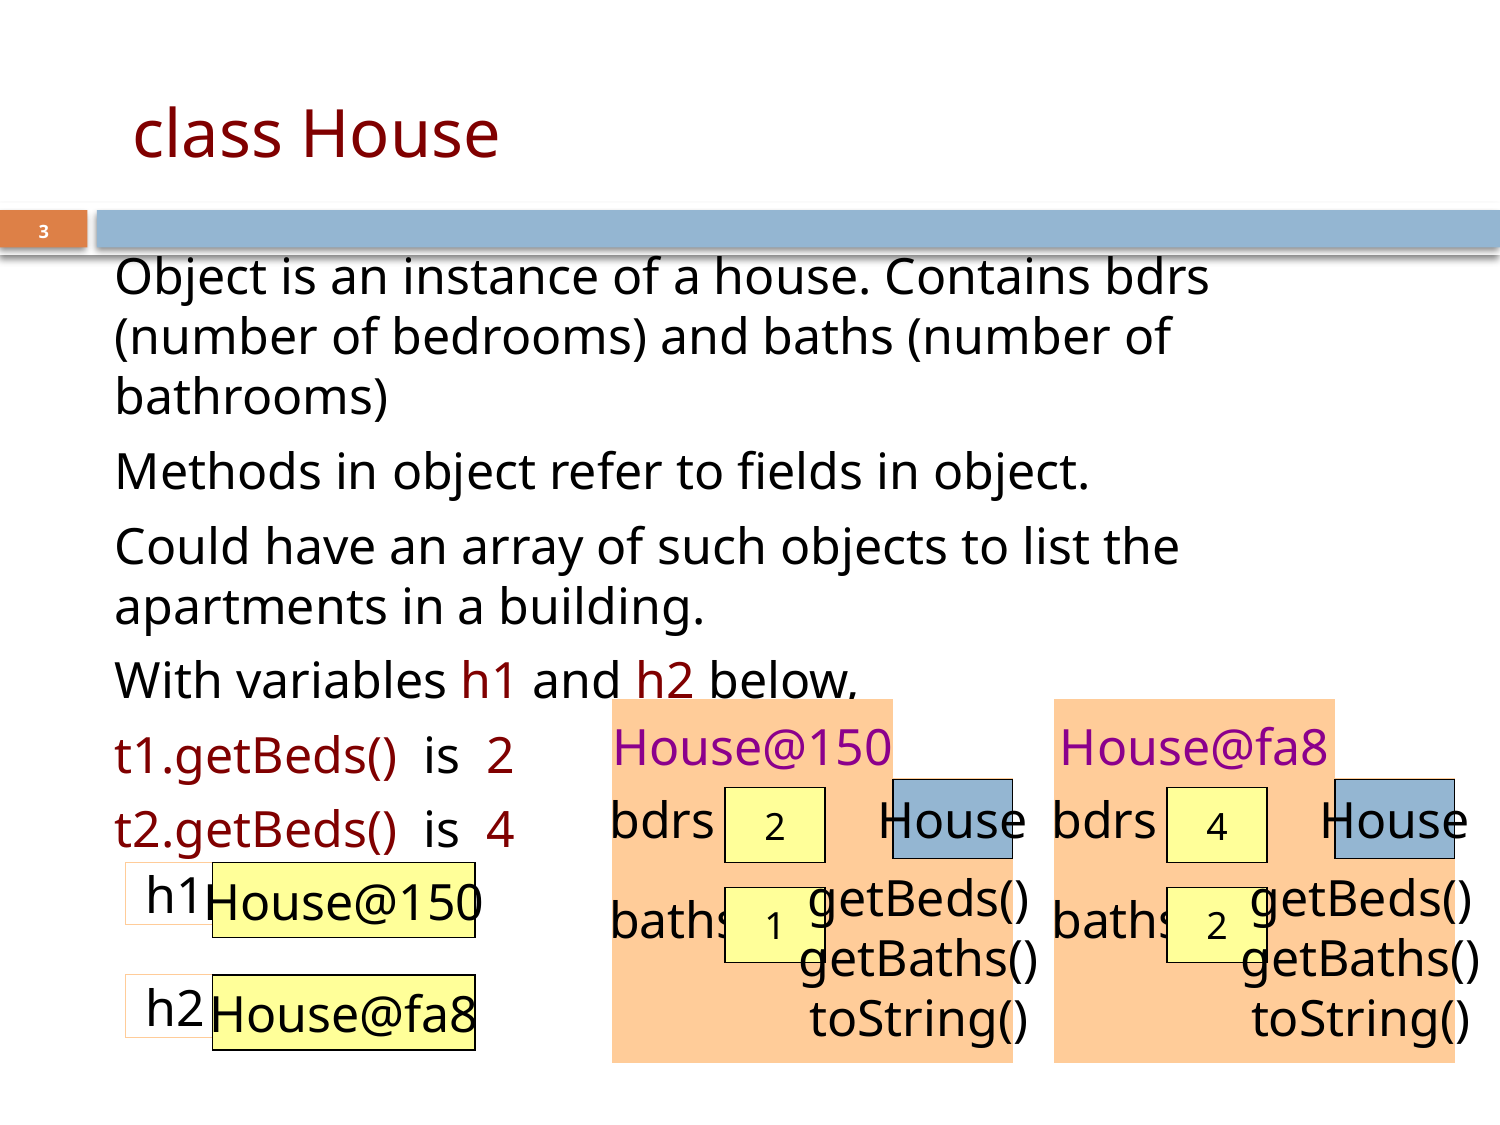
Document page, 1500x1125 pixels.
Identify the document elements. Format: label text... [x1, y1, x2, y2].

title class House [100, 50, 1438, 213]
text_box House@fa8 [212, 974, 475, 1050]
text_box h1 [125, 862, 212, 925]
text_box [1054, 699, 1455, 1063]
slide_number 3 [0, 212, 88, 253]
text_box House@150 [212, 862, 475, 938]
text_box h2 [125, 974, 212, 1038]
list Object is an instance of a house. Contains bdrs (number of bedrooms) and baths (number of bathrooms) Methods in object refer to fields in object. Could have an array of such objects to list the apartments in a building. With variables h1 and h2 below, t1.getBeds() is 2 t2.getBeds() is 4 [99, 237, 1438, 975]
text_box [612, 699, 1013, 1063]
